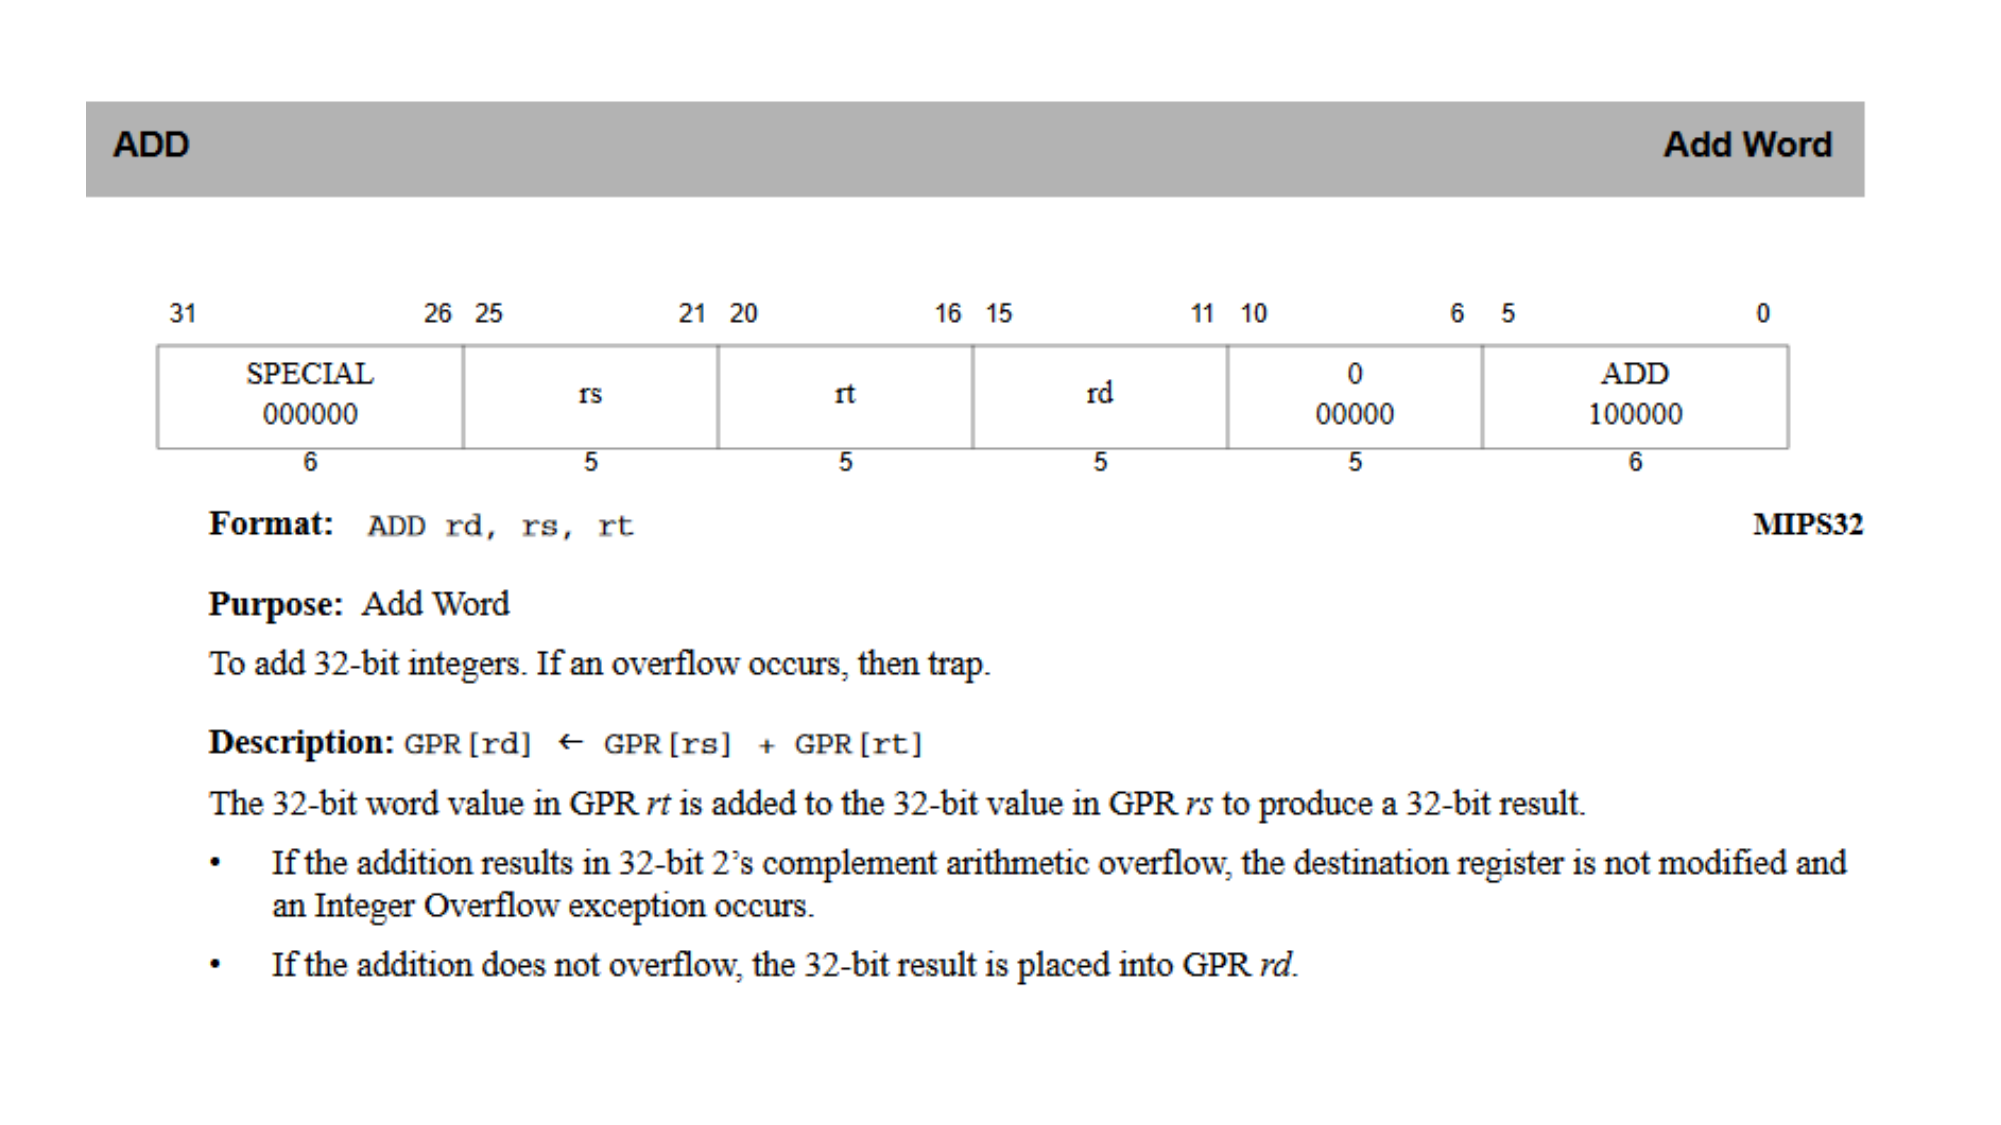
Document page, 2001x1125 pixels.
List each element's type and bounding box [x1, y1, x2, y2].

picture [86, 83, 1878, 1000]
